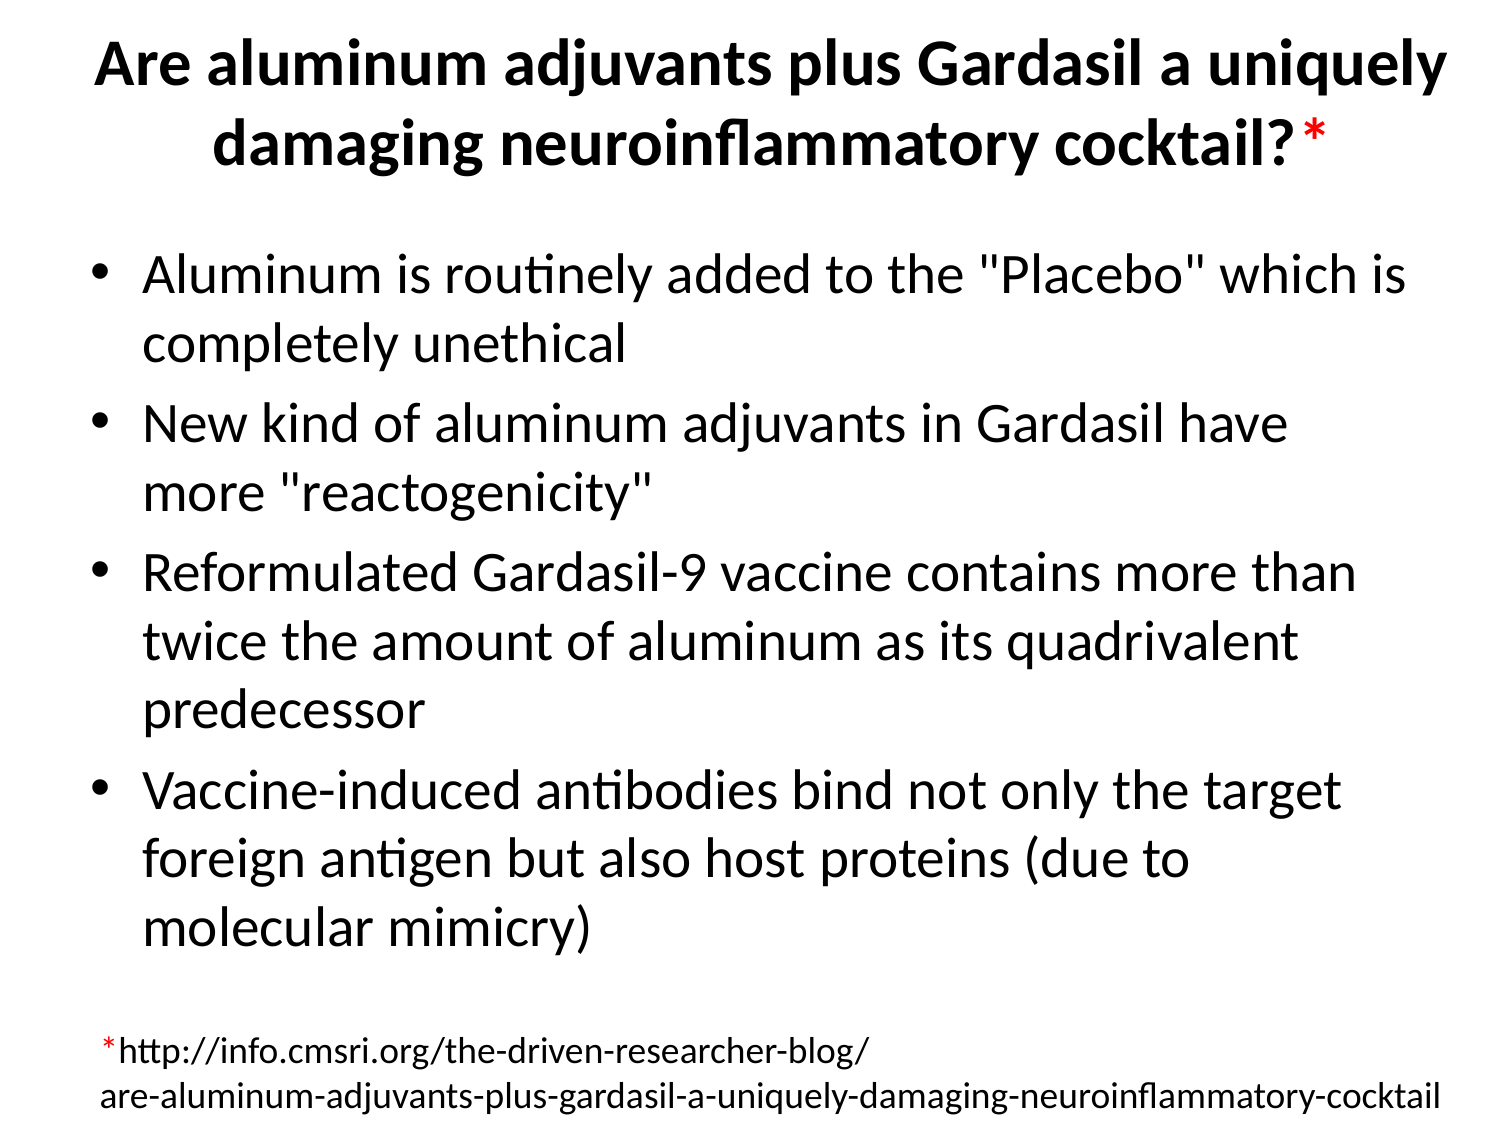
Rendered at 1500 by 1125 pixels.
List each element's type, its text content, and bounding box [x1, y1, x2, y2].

list Aluminum is routinely added to the "Placebo" which is completely unethical New kind of aluminum adjuvants in Gardasil have more "reactogenicity" Reformulated Gardasil-9 vaccine contains more than twice the amount of aluminum as its quadrivalent predecessor Vaccine-induced antibodies bind not only the target foreign antigen but also host proteins (due to molecular mimicry) [75, 228, 1425, 971]
title Are aluminum adjuvants plus Gardasil a uniquely damaging neuroinflammatory cocktail?* [0, 45, 1500, 233]
text_box *http://info.cmsri.org/the-driven-researcher-blog/ are-aluminum-adjuvants-plus-gardasil-a-uniquely-damaging-neuroinflammatory-cocktail [84, 1018, 1458, 1124]
